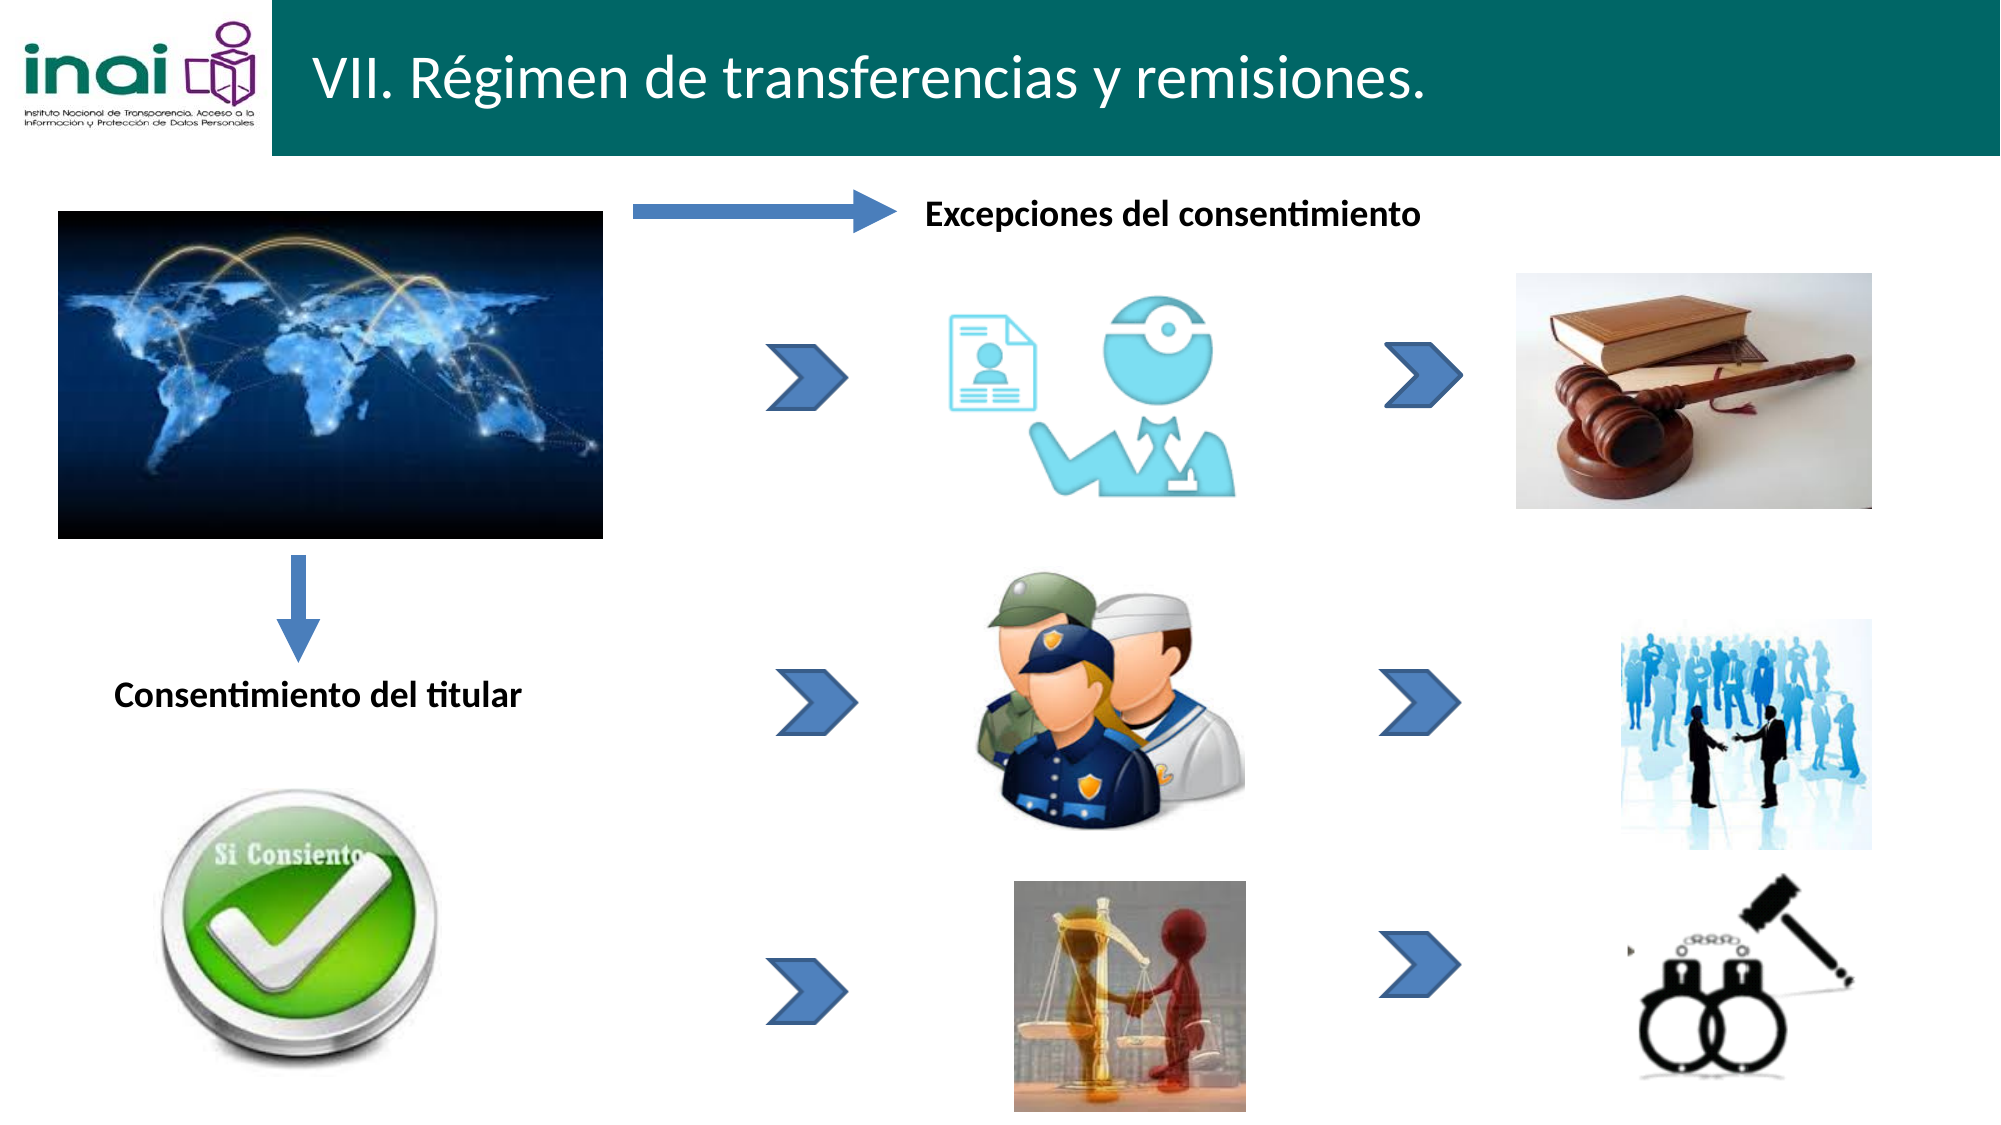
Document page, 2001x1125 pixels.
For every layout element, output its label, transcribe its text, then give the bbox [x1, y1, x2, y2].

picture [896, 266, 1288, 516]
picture [1014, 880, 1246, 1113]
picture [764, 343, 849, 411]
picture [1621, 619, 1874, 1090]
picture [58, 211, 604, 540]
picture [153, 788, 442, 1077]
picture [764, 958, 849, 1025]
text_box Consentimiento del titular [97, 662, 540, 723]
text_box [1384, 342, 1464, 409]
picture [1377, 668, 1462, 736]
text_box Excepciones del consentimiento [828, 181, 1519, 241]
picture [1377, 931, 1462, 999]
picture [775, 668, 859, 736]
picture [963, 565, 1245, 831]
picture [0, 0, 272, 156]
picture [1516, 273, 1872, 510]
text_box VII. Régimen de transferencias y remisiones. [298, 28, 1906, 119]
